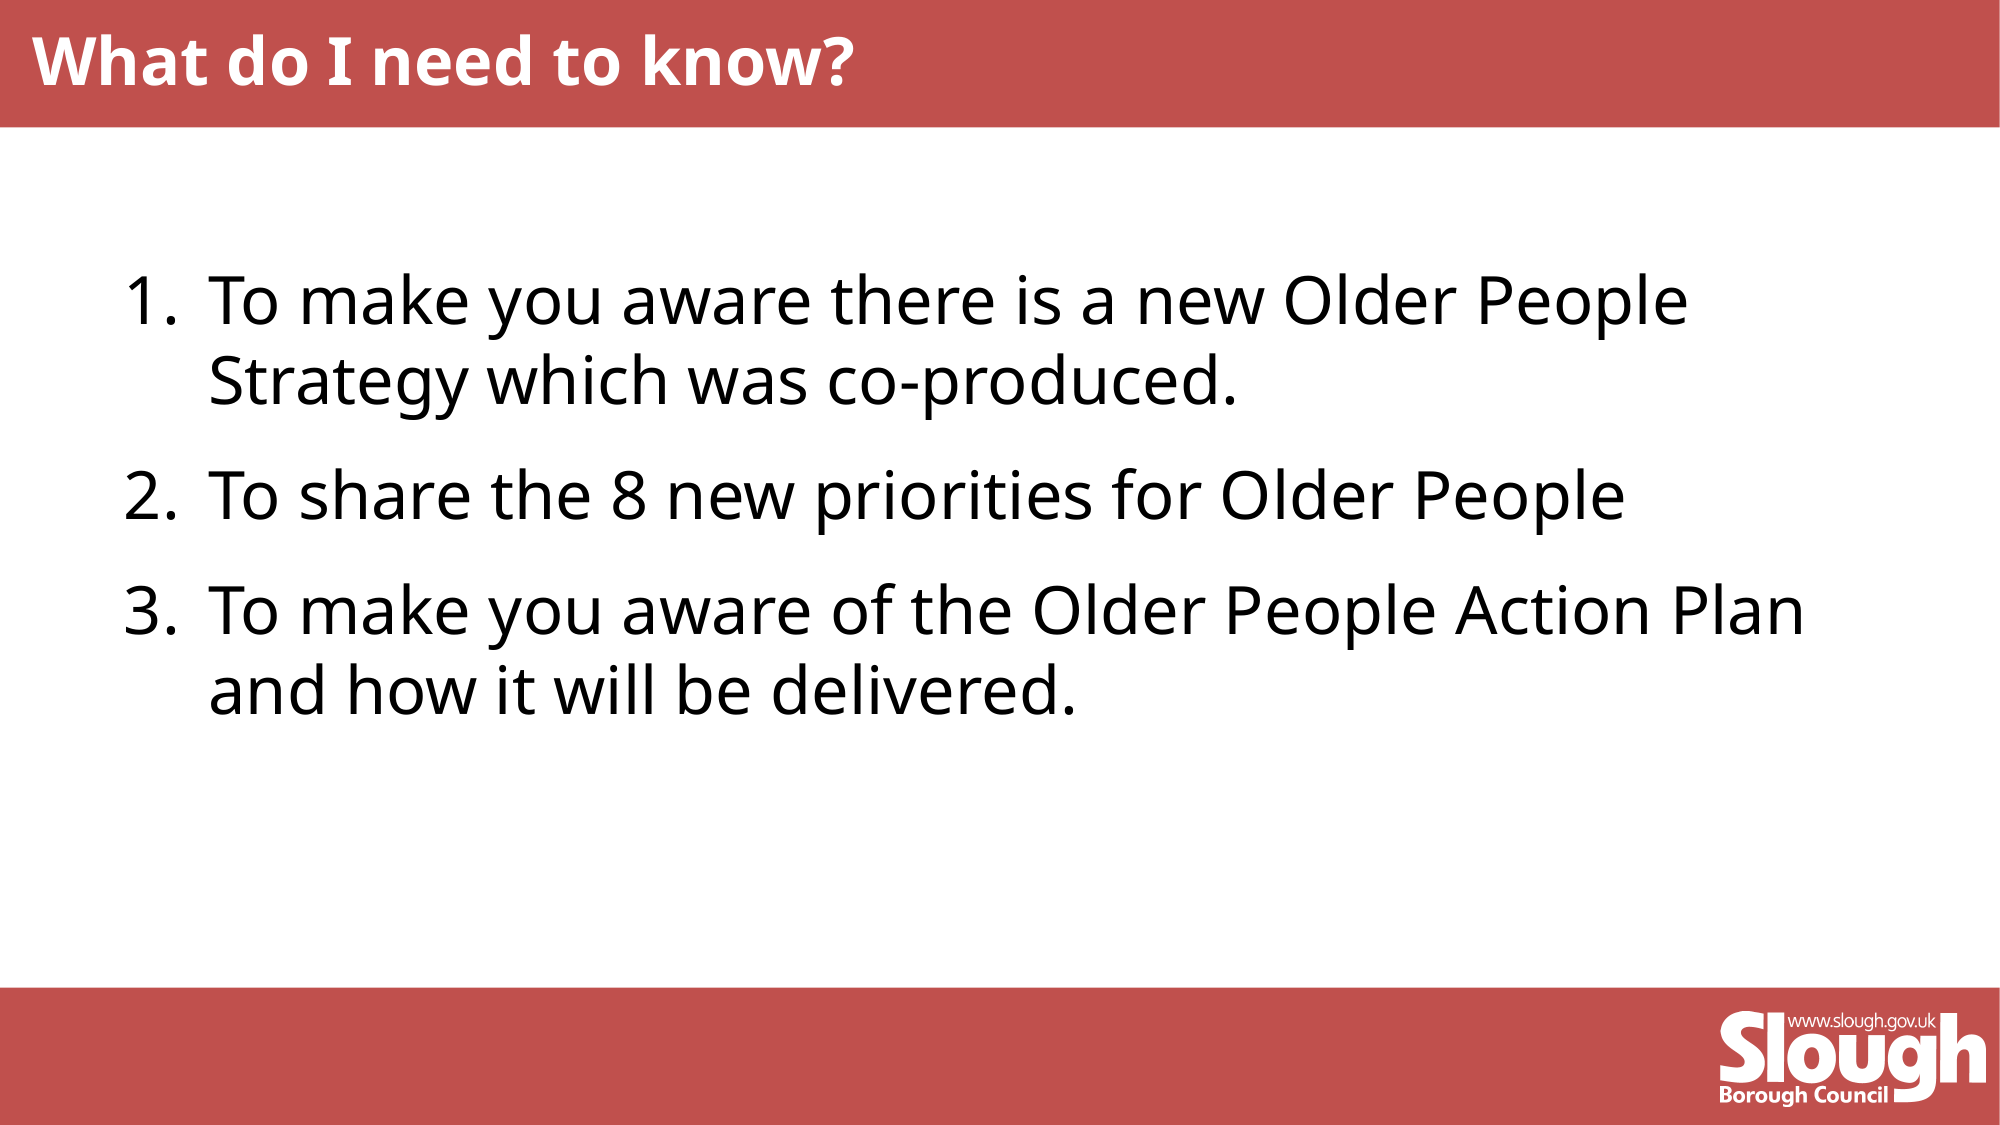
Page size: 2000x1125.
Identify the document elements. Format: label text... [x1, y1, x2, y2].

picture [1720, 1011, 1986, 1108]
title What do I need to know? [0, 0, 2000, 128]
text_box [0, 987, 2000, 1125]
list To make you aware there is a new Older People Strategy which was co-produced. To share the 8 new priorities for Older People To make you aware of the Older People Action Plan and how it will be delivered. [108, 250, 1891, 735]
